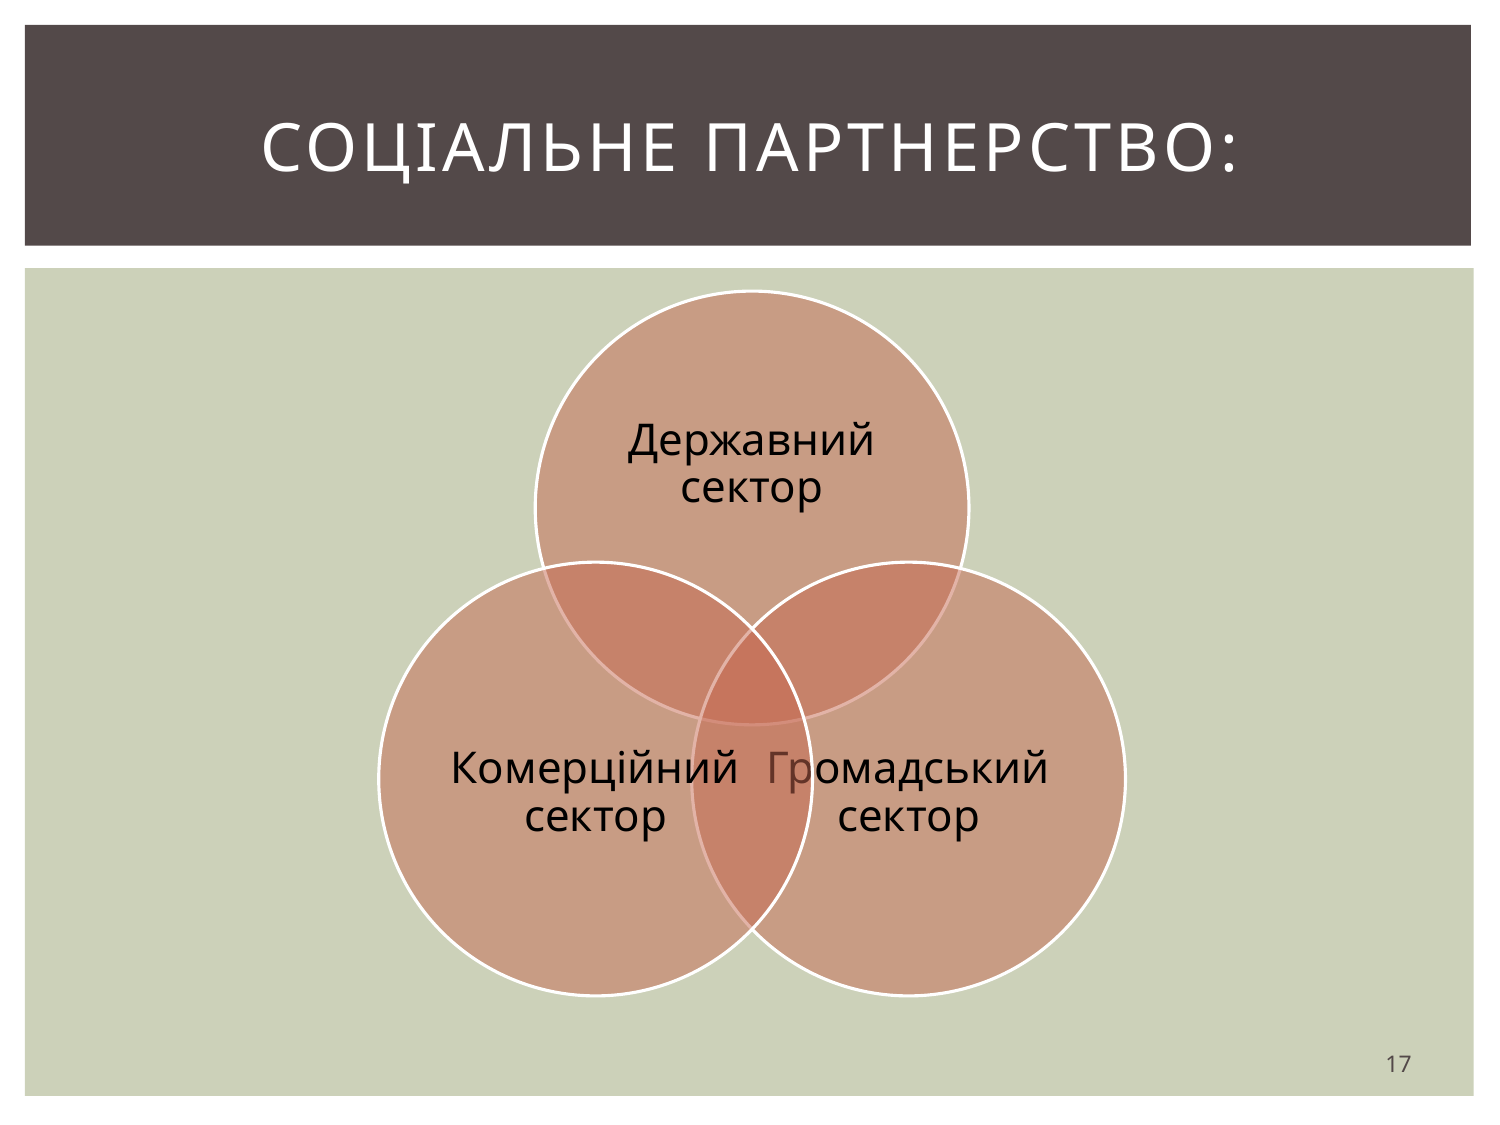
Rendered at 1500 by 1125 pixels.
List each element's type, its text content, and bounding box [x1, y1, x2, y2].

slide_number 17 [1349, 1041, 1448, 1089]
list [62, 281, 1442, 1006]
title Соціальне партнерство: [62, 58, 1438, 232]
